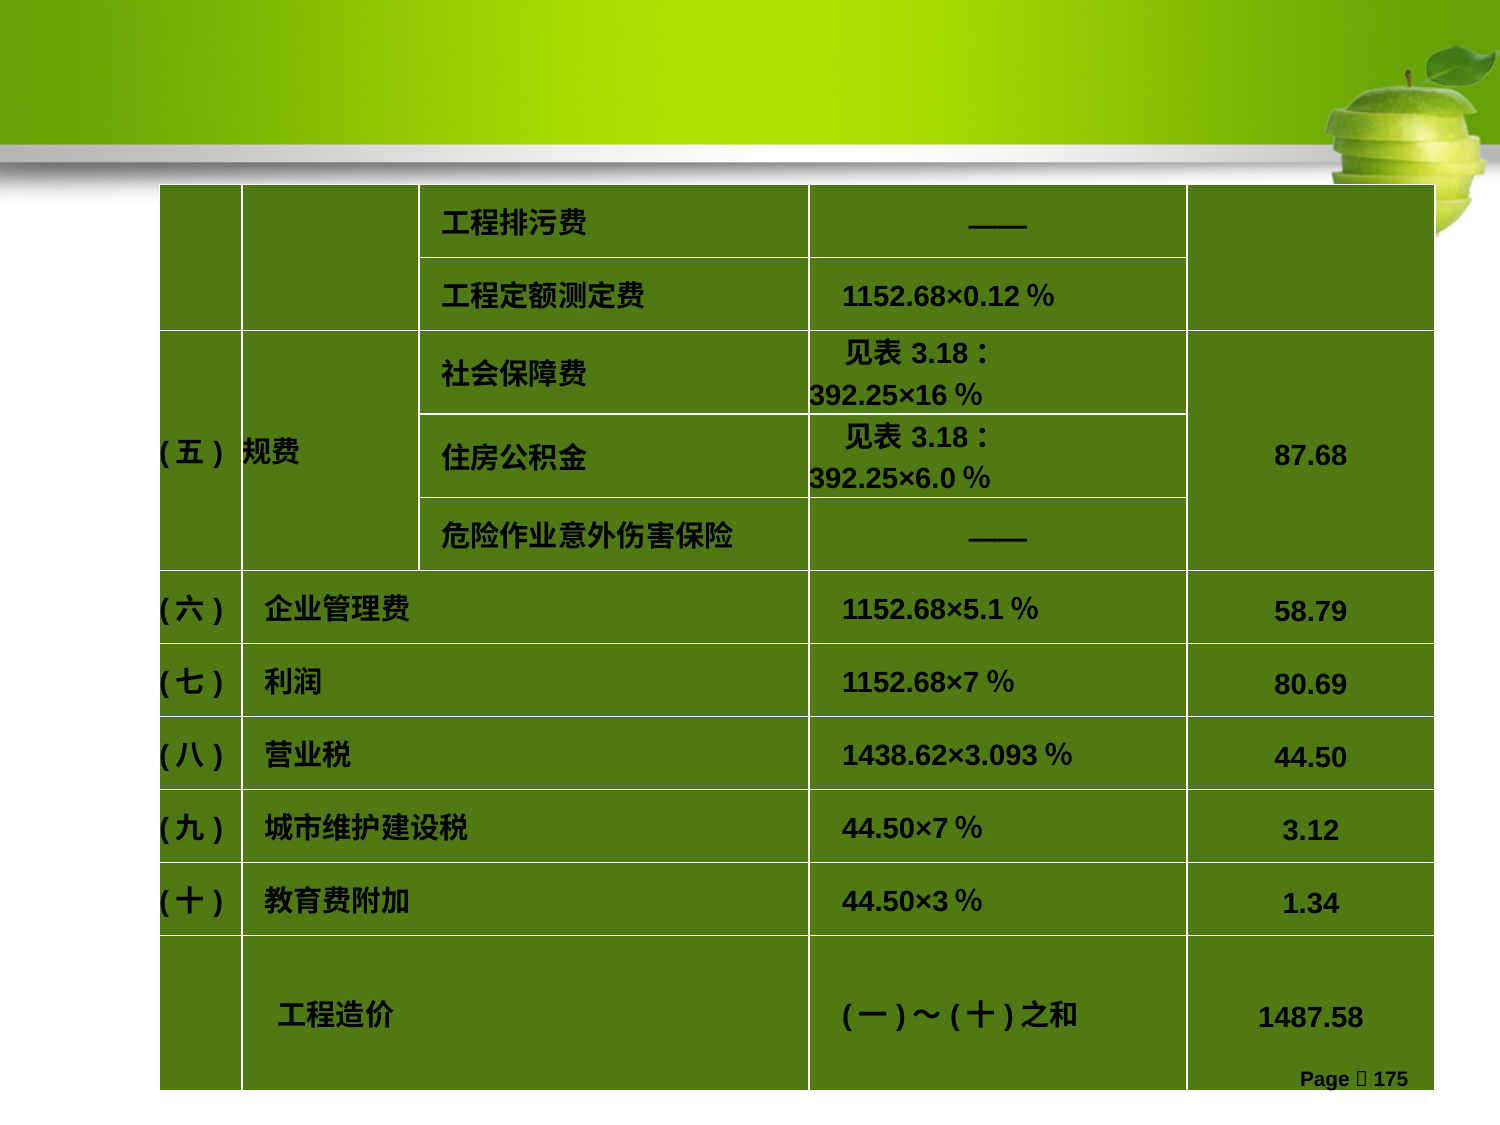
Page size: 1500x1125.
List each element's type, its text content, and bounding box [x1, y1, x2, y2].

table_cell 1438.62×3.093％ [810, 717, 1186, 789]
table_cell (十) [160, 863, 241, 935]
table_cell 见表3.18：392.25×6.0％ [810, 415, 1186, 497]
table_cell [160, 936, 241, 1090]
table_cell 工程造价 [243, 936, 808, 1090]
table_cell 87.68 [1188, 331, 1434, 570]
table_cell (六) [160, 571, 241, 643]
table_cell 1152.68×5.1％ [810, 571, 1186, 643]
table_header [243, 185, 418, 330]
picture [0, 0, 1500, 1125]
table_header 工程排污费 [420, 185, 808, 257]
table_cell 80.69 [1188, 644, 1434, 716]
table_header [1188, 185, 1434, 330]
table_cell 利润 [243, 644, 808, 716]
table_cell 44.50 [1188, 717, 1434, 789]
table_cell 1.34 [1188, 863, 1434, 935]
table_cell 城市维护建设税 [243, 790, 808, 862]
table_cell (一)～(十)之和 [810, 936, 1186, 1090]
table_cell 教育费附加 [243, 863, 808, 935]
table_cell (八) [160, 717, 241, 789]
table_cell 危险作业意外伤害保险 [420, 498, 808, 570]
table_cell 44.50×3％ [810, 863, 1186, 935]
table_cell 工程定额测定费 [420, 258, 808, 330]
slide_number Page  [1186, 1058, 1424, 1092]
table_cell (九) [160, 790, 241, 862]
table_cell 1487.58 [1188, 936, 1434, 1090]
table_cell (五) [160, 331, 241, 570]
table_cell 44.50×7％ [810, 790, 1186, 862]
table_cell 3.12 [1188, 790, 1434, 862]
table_cell 住房公积金 [420, 415, 808, 497]
table_cell 见表3.18：392.25×16％ [810, 331, 1186, 413]
table_cell (七) [160, 644, 241, 716]
table_cell 1152.68×0.12％ [810, 258, 1186, 330]
table_cell 社会保障费 [420, 331, 808, 413]
table_cell —— [810, 498, 1186, 570]
table_cell 1152.68×7％ [810, 644, 1186, 716]
table_cell 营业税 [243, 717, 808, 789]
table_cell 58.79 [1188, 571, 1434, 643]
table_cell 企业管理费 [243, 571, 808, 643]
table_header —— [810, 185, 1186, 257]
table_cell 规费 [243, 331, 418, 570]
table_header [160, 185, 241, 330]
